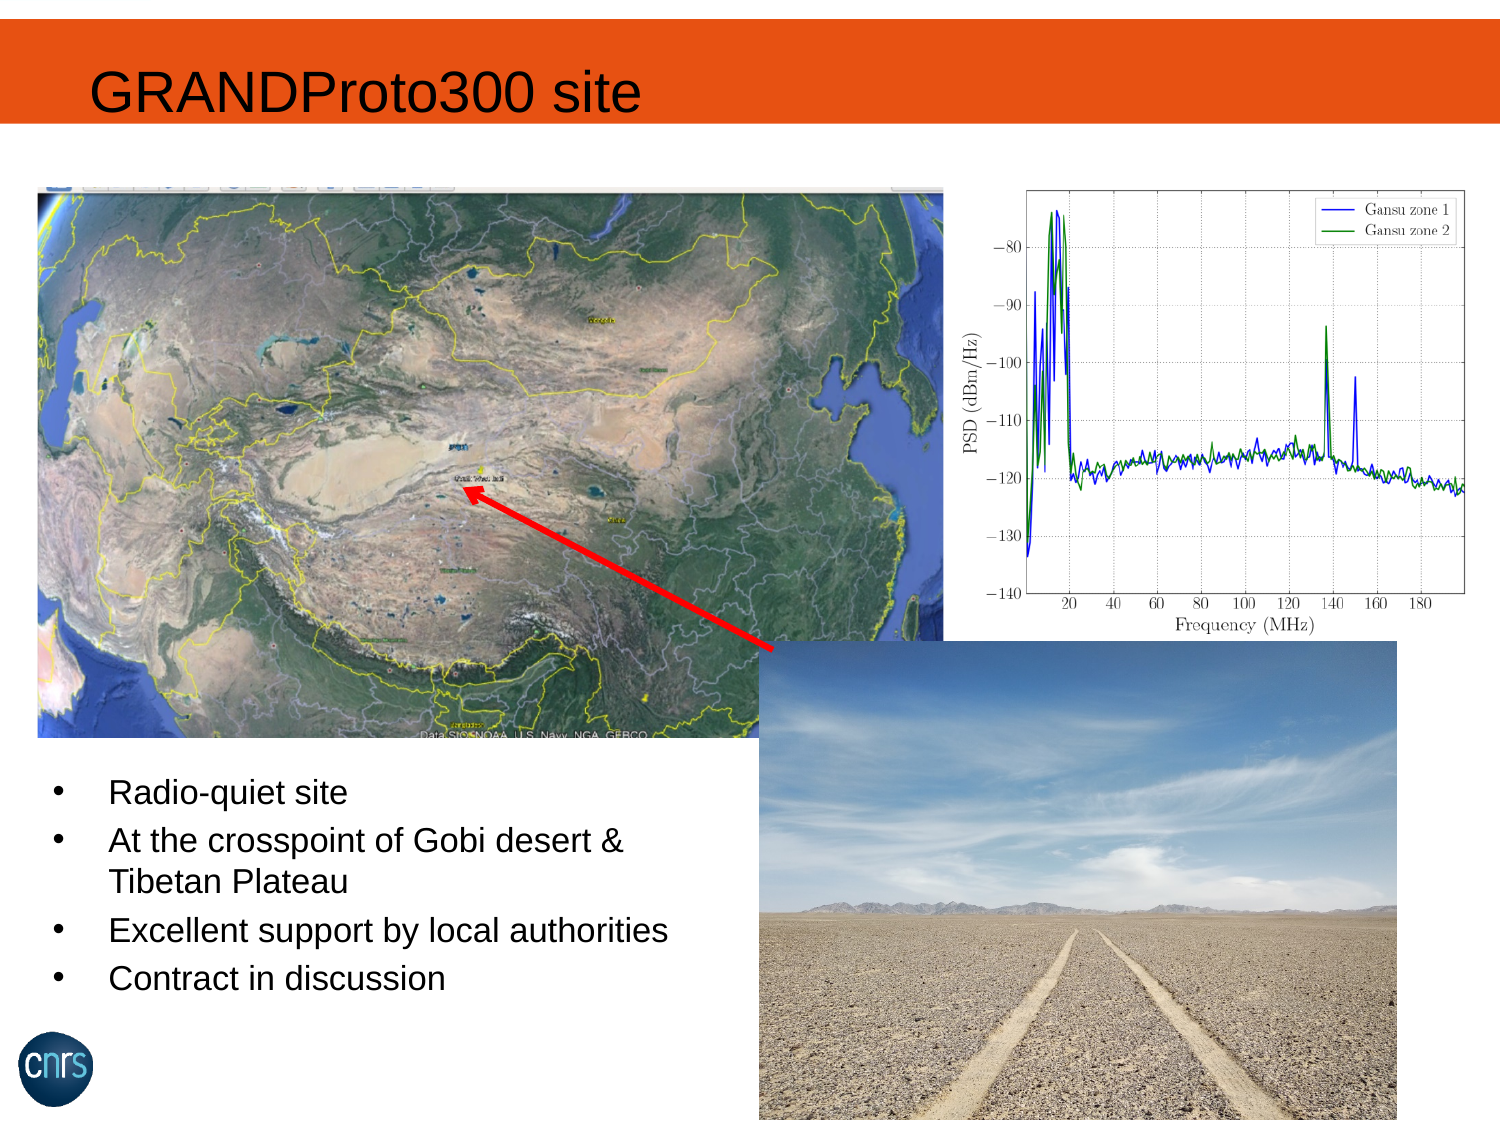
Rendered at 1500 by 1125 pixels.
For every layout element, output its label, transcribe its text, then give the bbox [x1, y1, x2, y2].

text_box Radio-quiet site At the crosspoint of Gobi desert & Tibetan Plateau Excellent support by local authorities Contract in discussion [37, 762, 738, 1005]
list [37, 187, 944, 738]
picture [17, 1031, 93, 1107]
title GRANDProto300 site [75, 0, 1425, 187]
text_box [462, 487, 774, 651]
picture [759, 180, 1473, 1121]
